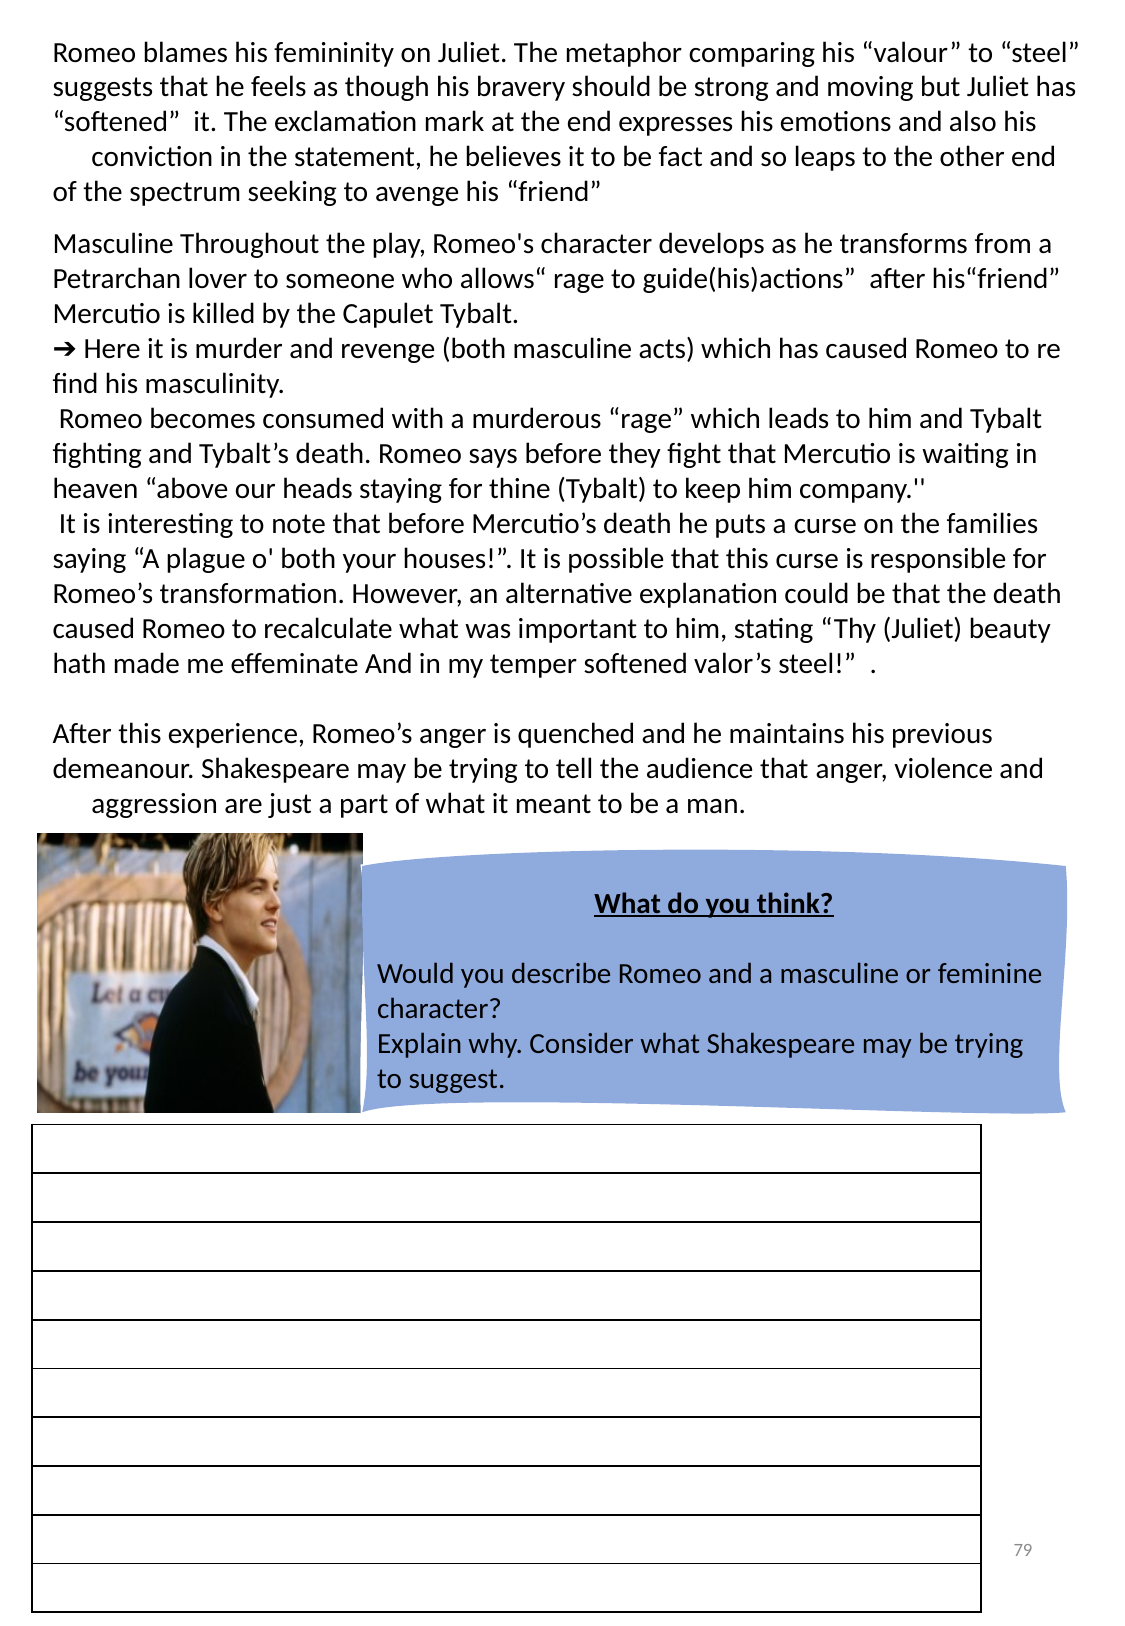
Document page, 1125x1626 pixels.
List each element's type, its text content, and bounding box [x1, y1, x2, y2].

table_header [33, 1125, 980, 1172]
table_cell [33, 1369, 980, 1416]
text_box Masculine Throughout the play, Romeo's character develops as he transforms from a Petrarchan lover to someone who allows“ rage to guide(his)actions” ​ after his​“friend” ​ Mercutio is killed by the Capulet Tybalt. ➔ Here it is murder and revenge (both masculine acts) which has caused Romeo to re find his masculinity. Romeo becomes consumed with a ​murderous ​“rage” which leads to him and Tybalt fighting and Tybalt’s death. Romeo says before they fight that Mercutio is waiting in heaven “​above our heads staying for thine (Tybalt) to keep him company.'' It is interesting to note that before Mercutio’s death he puts a ​curse ​on the families saying “A plague o' both your houses!”. It is possible that this curse is responsible for Romeo’s transformation​. However, an alternative explanation could be that the death caused Romeo to recalculate what was important to him, stating ​“Thy (Juliet) beauty hath made me effeminate And in my temper softened valor’s steel!” ​ . After this experience, Romeo’s anger is quenched and he maintains his previous demeanour. Shakespeare may be trying to tell the audience that ​anger, violence and aggression​ are just a part of what it meant to be a man. [37, 217, 1101, 827]
table_cell [33, 1223, 980, 1270]
table_cell [33, 1321, 980, 1368]
text_box Romeo blames his femininity on Juliet. The ​metaphor ​comparing his “valour”​ to ​“steel” suggests that he feels as though his bravery should be strong and moving but Juliet has “softened” ​ it. The exclamation mark at the end expresses his emotions and also his conviction in the statement, he believes it to be fact and so leaps to the other end of the spectrum seeking to avenge his ​“friend” [37, 25, 1101, 215]
table_cell [33, 1174, 980, 1221]
table_cell [33, 1467, 980, 1514]
table_cell [33, 1418, 980, 1465]
table_cell [33, 1564, 980, 1611]
picture [37, 833, 363, 1113]
slide_number 79 [982, 1506, 1048, 1593]
table_cell [33, 1516, 980, 1563]
text_box What do you think? Would you describe Romeo and a masculine or feminine character? Explain why. Consider what Shakespeare may be trying to suggest. [360, 849, 1068, 1115]
table_cell [33, 1272, 980, 1319]
